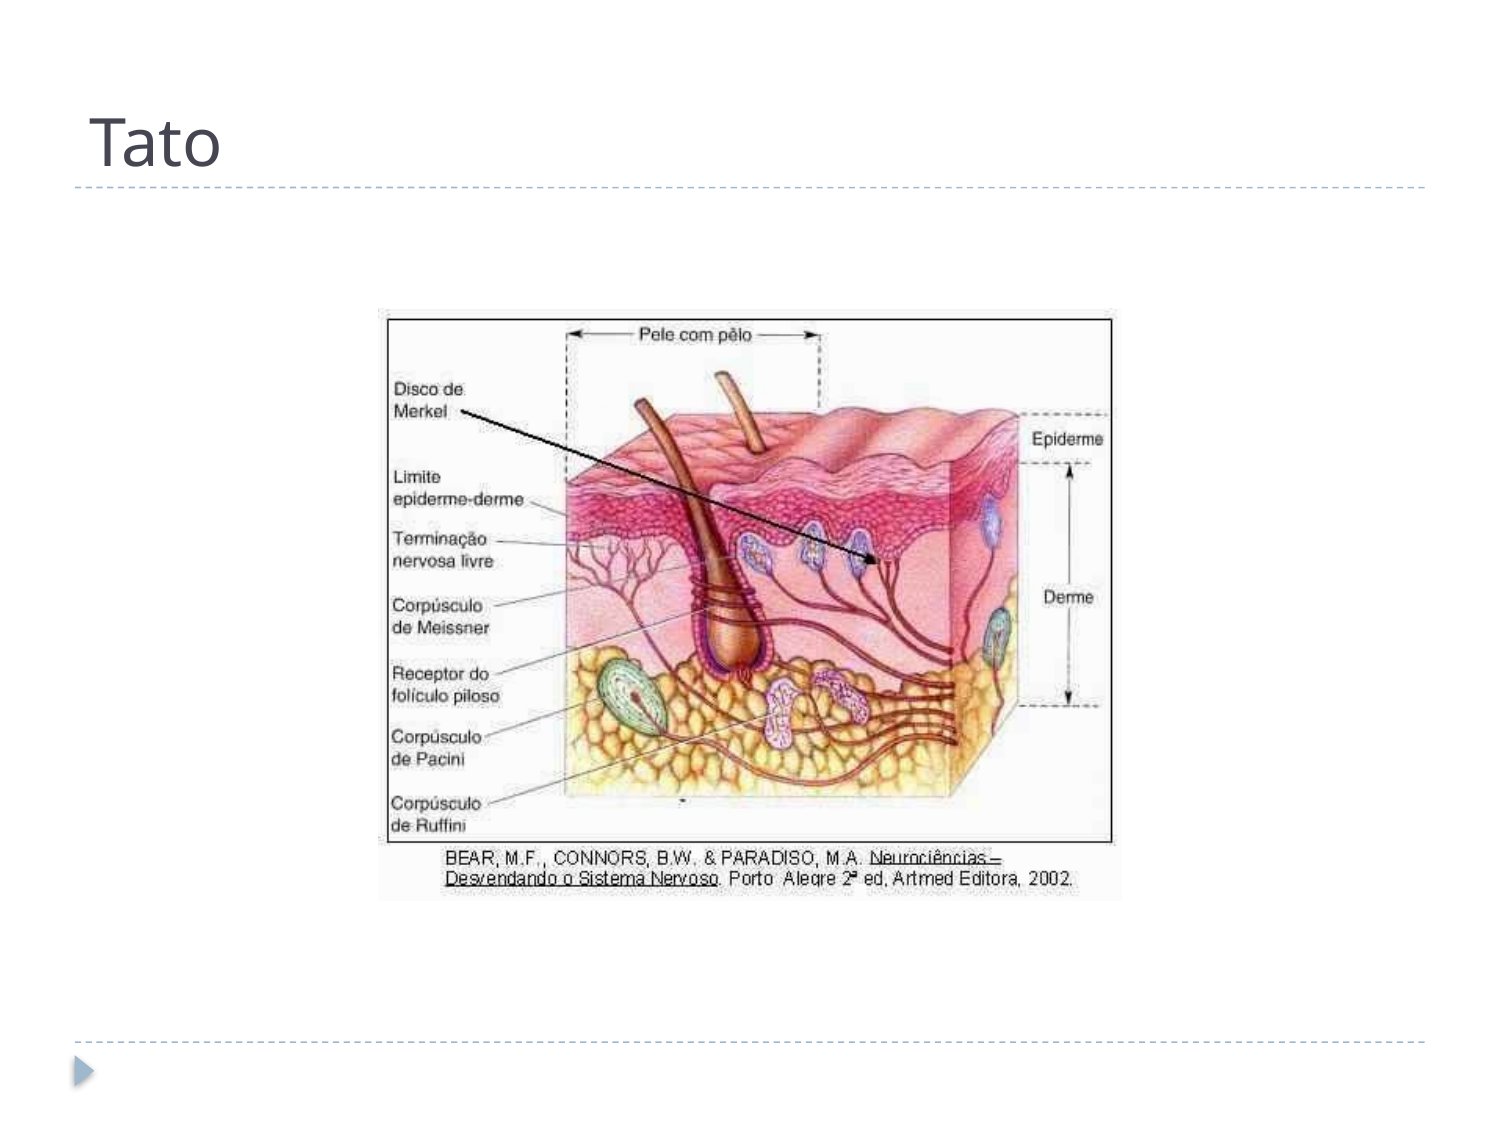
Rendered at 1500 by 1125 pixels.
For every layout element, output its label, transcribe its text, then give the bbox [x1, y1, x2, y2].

title Tato [75, 24, 1425, 188]
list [378, 308, 1122, 902]
